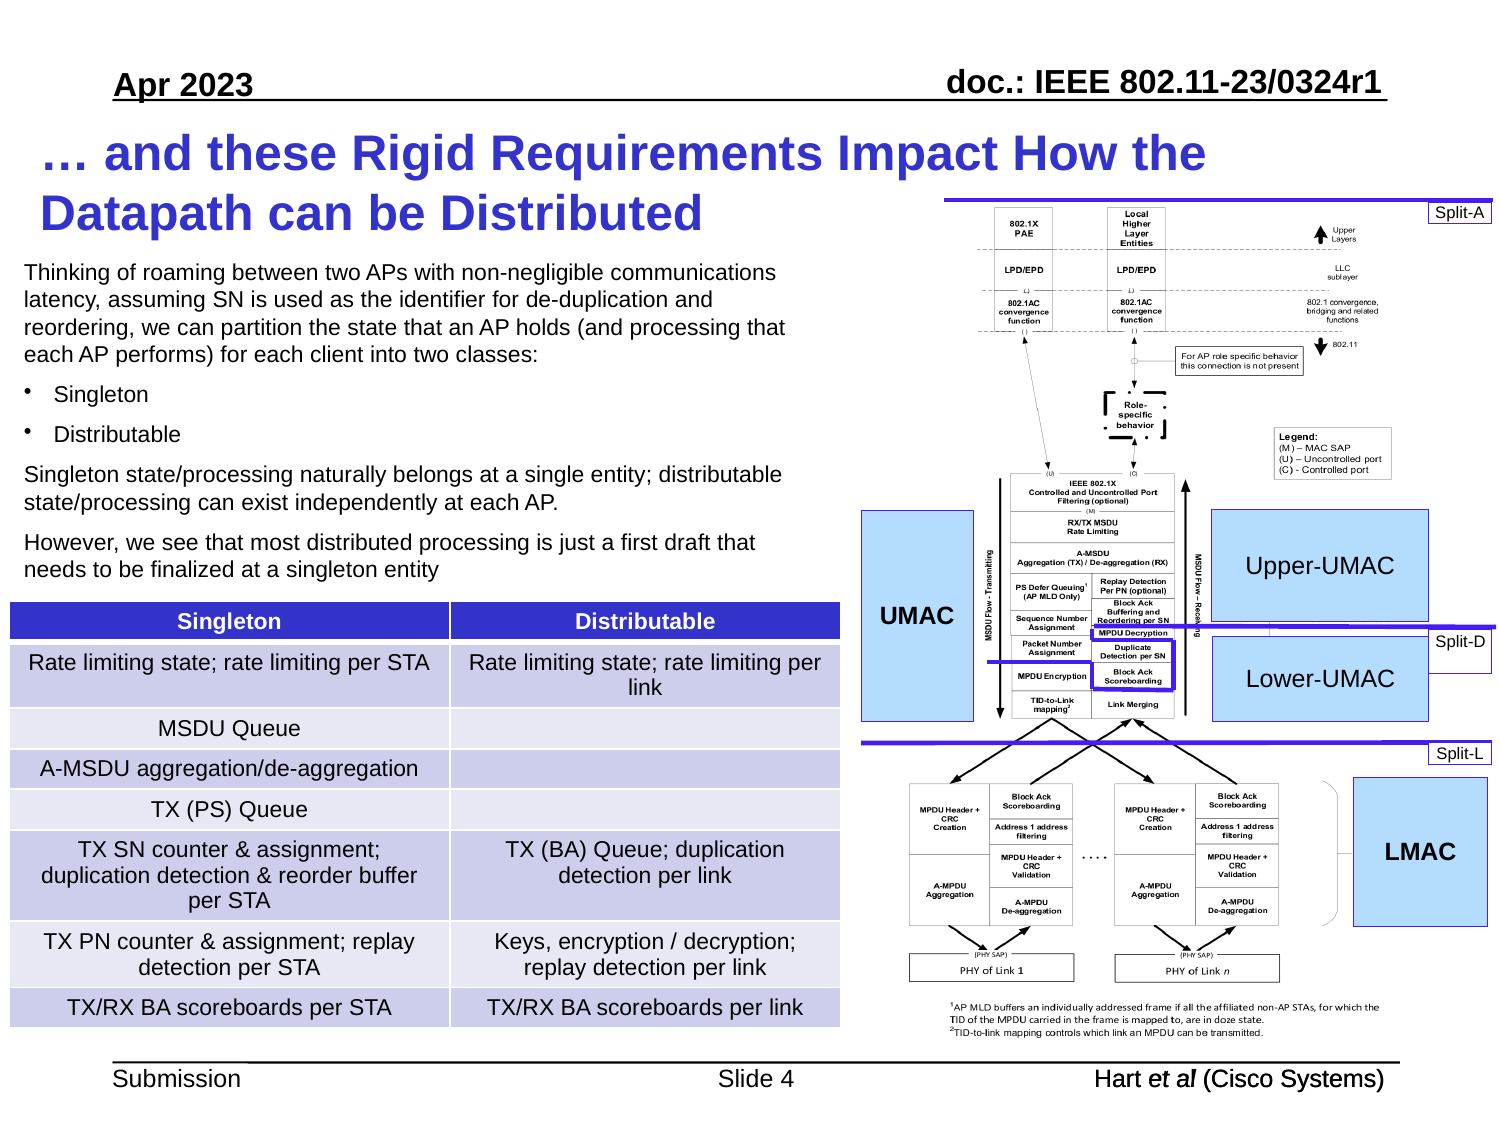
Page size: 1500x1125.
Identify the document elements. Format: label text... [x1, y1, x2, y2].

picture [902, 199, 1494, 1042]
table_header Singleton [10, 602, 449, 639]
table_cell Keys, encryption / decryption; replay detection per link [451, 922, 840, 987]
title … and these Rigid Requirements Impact How the Datapath can be Distributed [24, 112, 1388, 288]
list Thinking of roaming between two APs with non-negligible communications latency, assuming SN is used as the identifier for de-duplication and reordering, we can partition the state that an AP holds (and processing that each AP performs) for each client into two classes: Singleton Distributable Singleton state/processing naturally belongs at a single entity; distributable state/processing can exist independently at each AP. However, we see that most distributed processing is just a first draft that needs to be finalized at a singleton entity [8, 249, 838, 600]
table_cell TX/RX BA scoreboards per link [451, 988, 840, 1027]
table_cell TX SN counter & assignment; duplication detection & reorder buffer per STA [10, 831, 449, 920]
slide_number Slide 4 [709, 1061, 803, 1093]
table_cell TX PN counter & assignment; replay detection per STA [10, 922, 449, 987]
table_cell [451, 709, 840, 748]
table_cell TX/RX BA scoreboards per STA [10, 988, 449, 1027]
table_header Distributable [451, 602, 840, 639]
table_cell [451, 790, 840, 829]
table_cell MSDU Queue [10, 709, 449, 748]
table_cell Rate limiting state; rate limiting per link [451, 645, 840, 707]
table_cell TX (BA) Queue; duplication detection per link [451, 831, 840, 920]
text_box Hart et al (Cisco Systems) [924, 1062, 1400, 1093]
text_box UMAC [861, 510, 897, 722]
table_cell [451, 750, 840, 788]
table_cell TX (PS) Queue [10, 790, 449, 829]
table_cell Rate limiting state; rate limiting per STA [10, 645, 449, 707]
table_cell A-MSDU aggregation/de-aggregation [10, 750, 449, 788]
